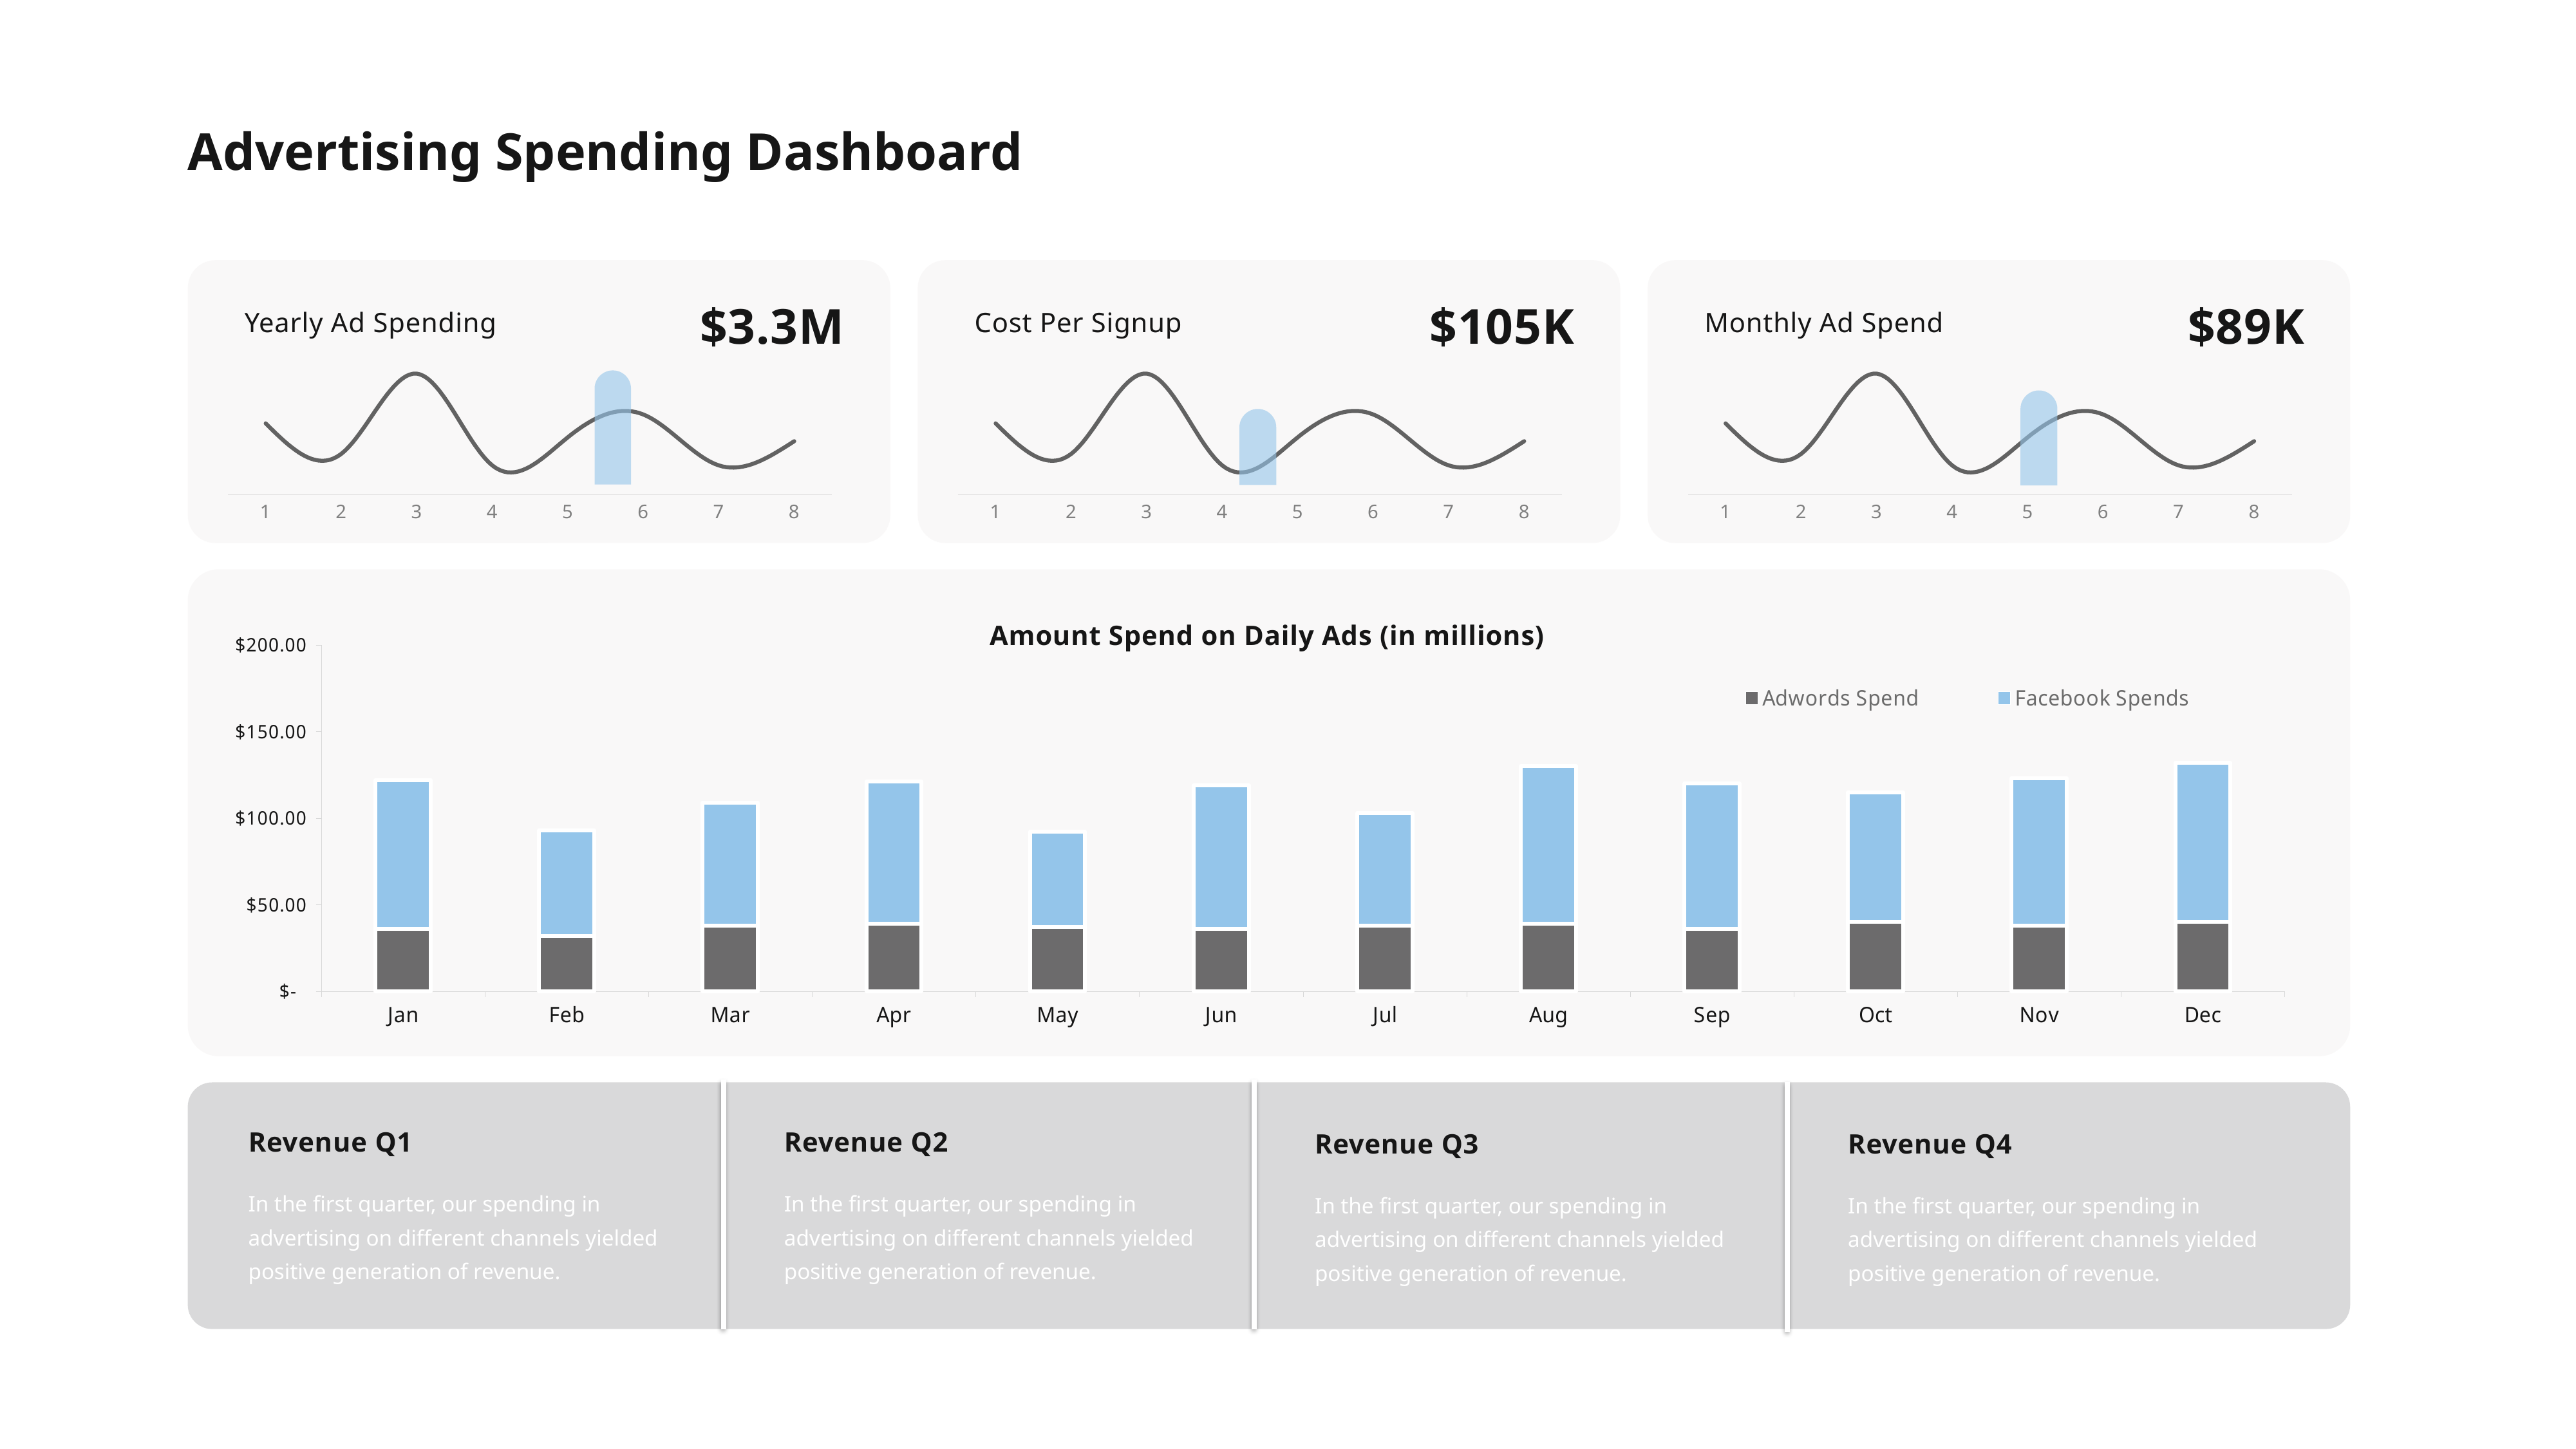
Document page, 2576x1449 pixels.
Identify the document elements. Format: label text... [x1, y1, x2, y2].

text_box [244, 1107, 667, 1275]
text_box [723, 1082, 1788, 1329]
chart [215, 364, 845, 528]
text_box Advertising Spending Dashboard [187, 119, 1843, 181]
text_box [1843, 1109, 2267, 1276]
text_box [917, 259, 1621, 543]
chart [1675, 364, 2305, 528]
chart [229, 631, 2290, 1034]
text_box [187, 569, 2351, 1057]
text_box [1791, 1081, 2352, 1331]
text_box [186, 1081, 719, 1331]
chart [945, 364, 1575, 528]
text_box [1647, 259, 2351, 543]
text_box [187, 259, 891, 543]
